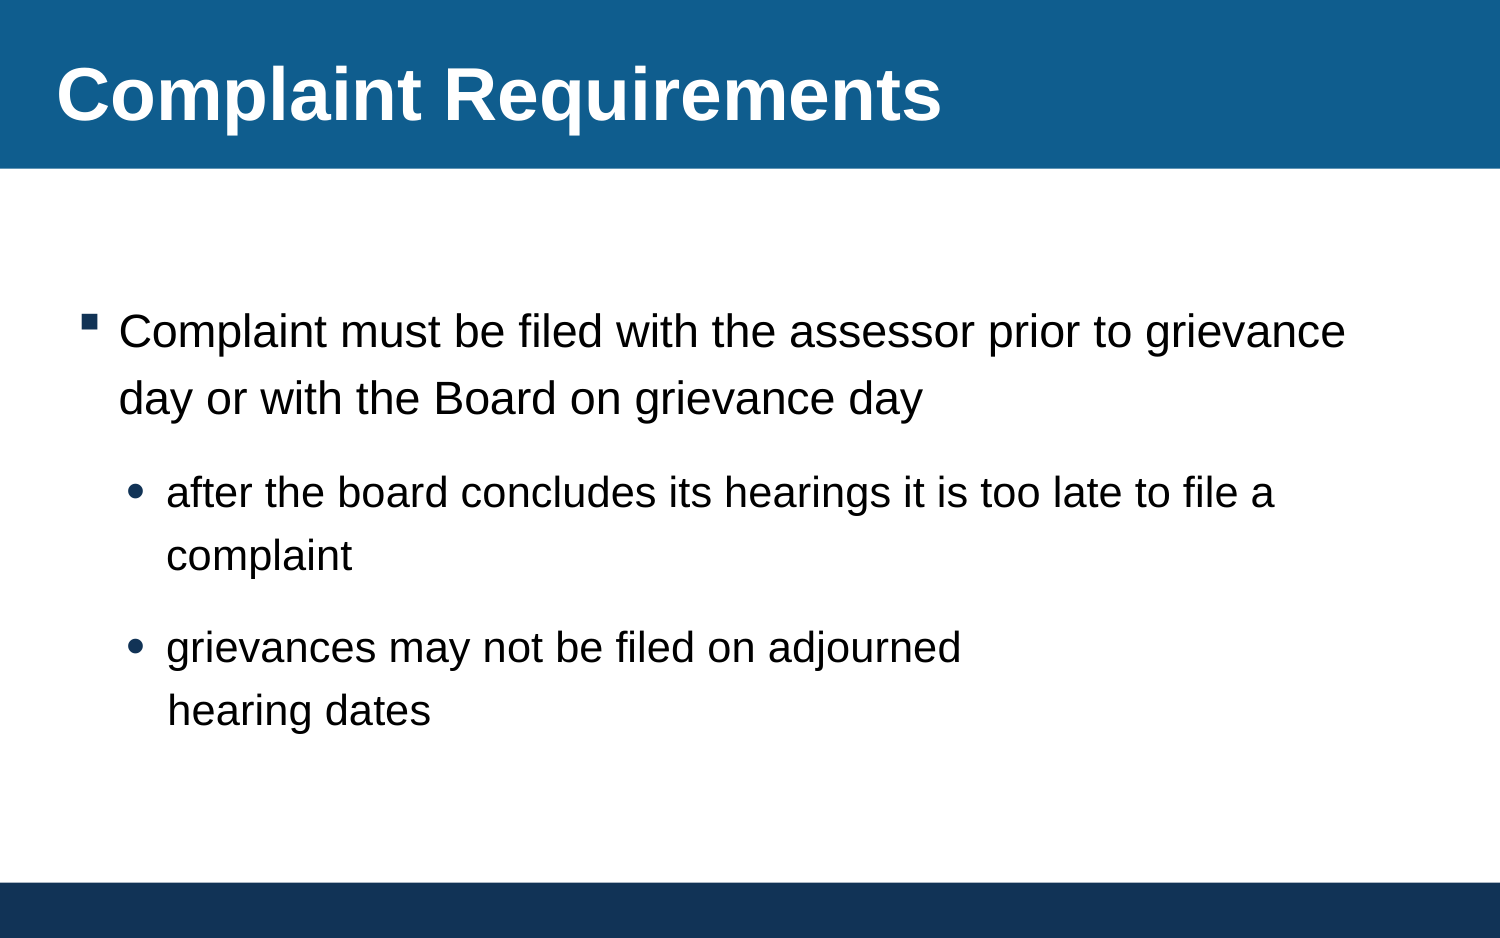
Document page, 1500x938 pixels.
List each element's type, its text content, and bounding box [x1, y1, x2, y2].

title Complaint Requirements [41, 52, 1263, 130]
list Complaint must be filed with the assessor prior to grievance day or with the Board on grievance day after the board concludes its hearings it is too late to file a complaint grievances may not be filed on adjourned hearing dates [62, 282, 1413, 744]
